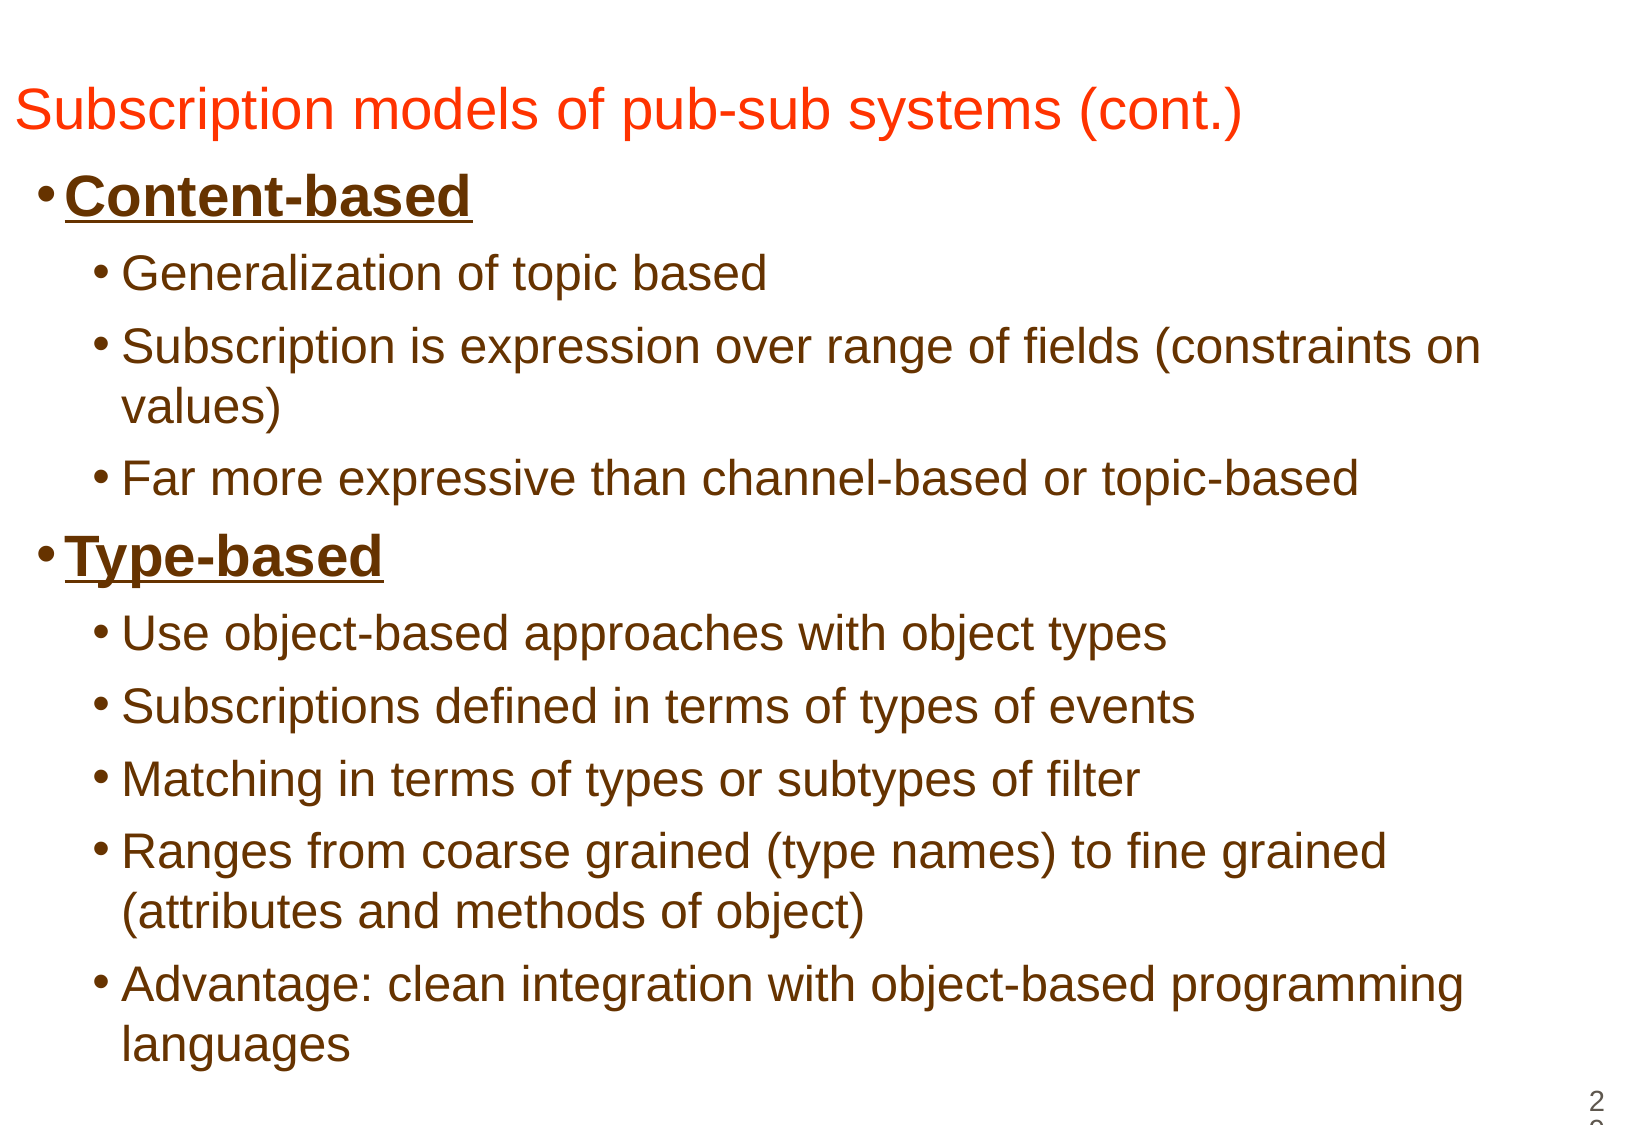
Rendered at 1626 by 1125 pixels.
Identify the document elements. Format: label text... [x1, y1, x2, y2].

title Subscription models of pub-sub systems (cont.) [0, 0, 1625, 149]
slide_number 29 [1573, 1074, 1625, 1125]
list Content-based Generalization of topic based Subscription is expression over range of fields (constraints on values) Far more expressive than channel-based or topic-based Type-based Use object-based approaches with object types Subscriptions defined in terms of types of events Matching in terms of types or subtypes of filter Ranges from coarse grained (type names) to fine grained (attributes and methods of object) Advantage: clean integration with object-based programming languages [0, 149, 1625, 1076]
